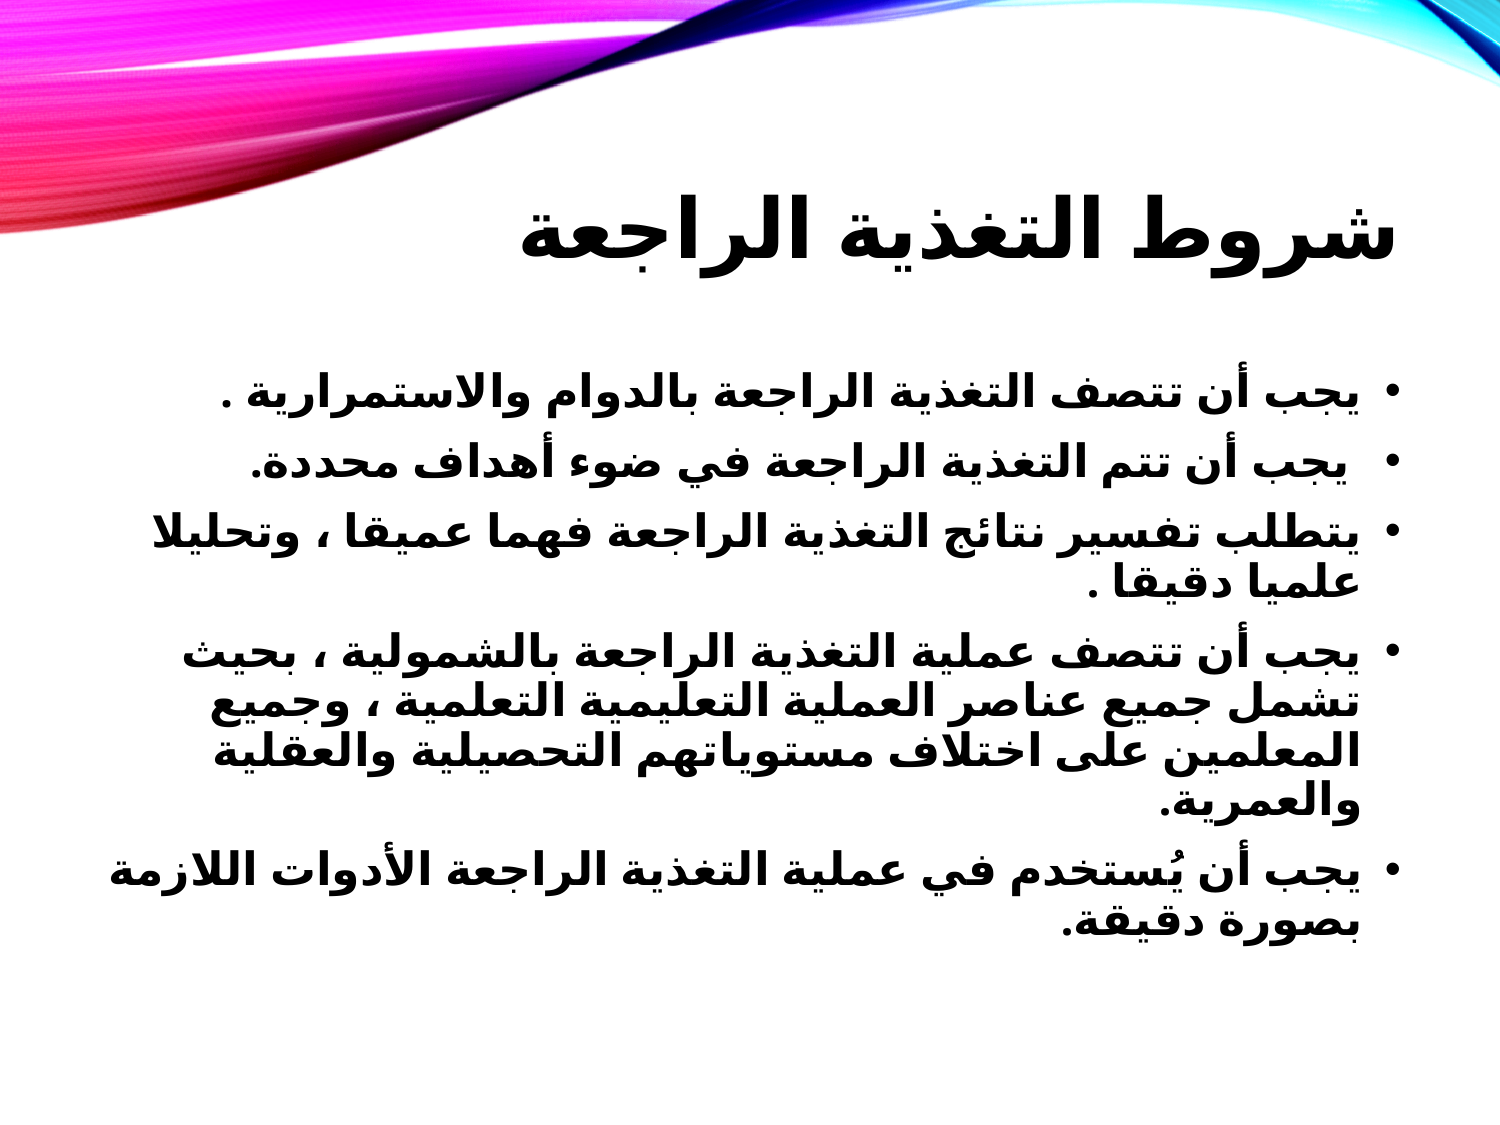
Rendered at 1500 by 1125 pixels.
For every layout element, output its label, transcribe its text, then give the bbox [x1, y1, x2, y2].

list يجب أن تتصف التغذية الراجعة بالدوام والاستمرارية . يجب أن تتم التغذية الراجعة في ضوء أهداف محددة. يتطلب تفسير نتائج التغذية الراجعة فهما عميقا ، وتحليلا علميا دقيقا . يجب أن تتصف عملية التغذية الراجعة بالشمولية ، بحيث تشمل جميع عناصر العملية التعليمية التعلمية ، وجميع المعلمين على اختلاف مستوياتهم التحصيلية والعقلية والعمرية. يجب أن يُستخدم في عملية التغذية الراجعة الأدوات اللازمة بصورة دقيقة. [84, 360, 1416, 1021]
picture [0, 0, 1500, 237]
title شروط التغذية الراجعة [356, 125, 1416, 338]
